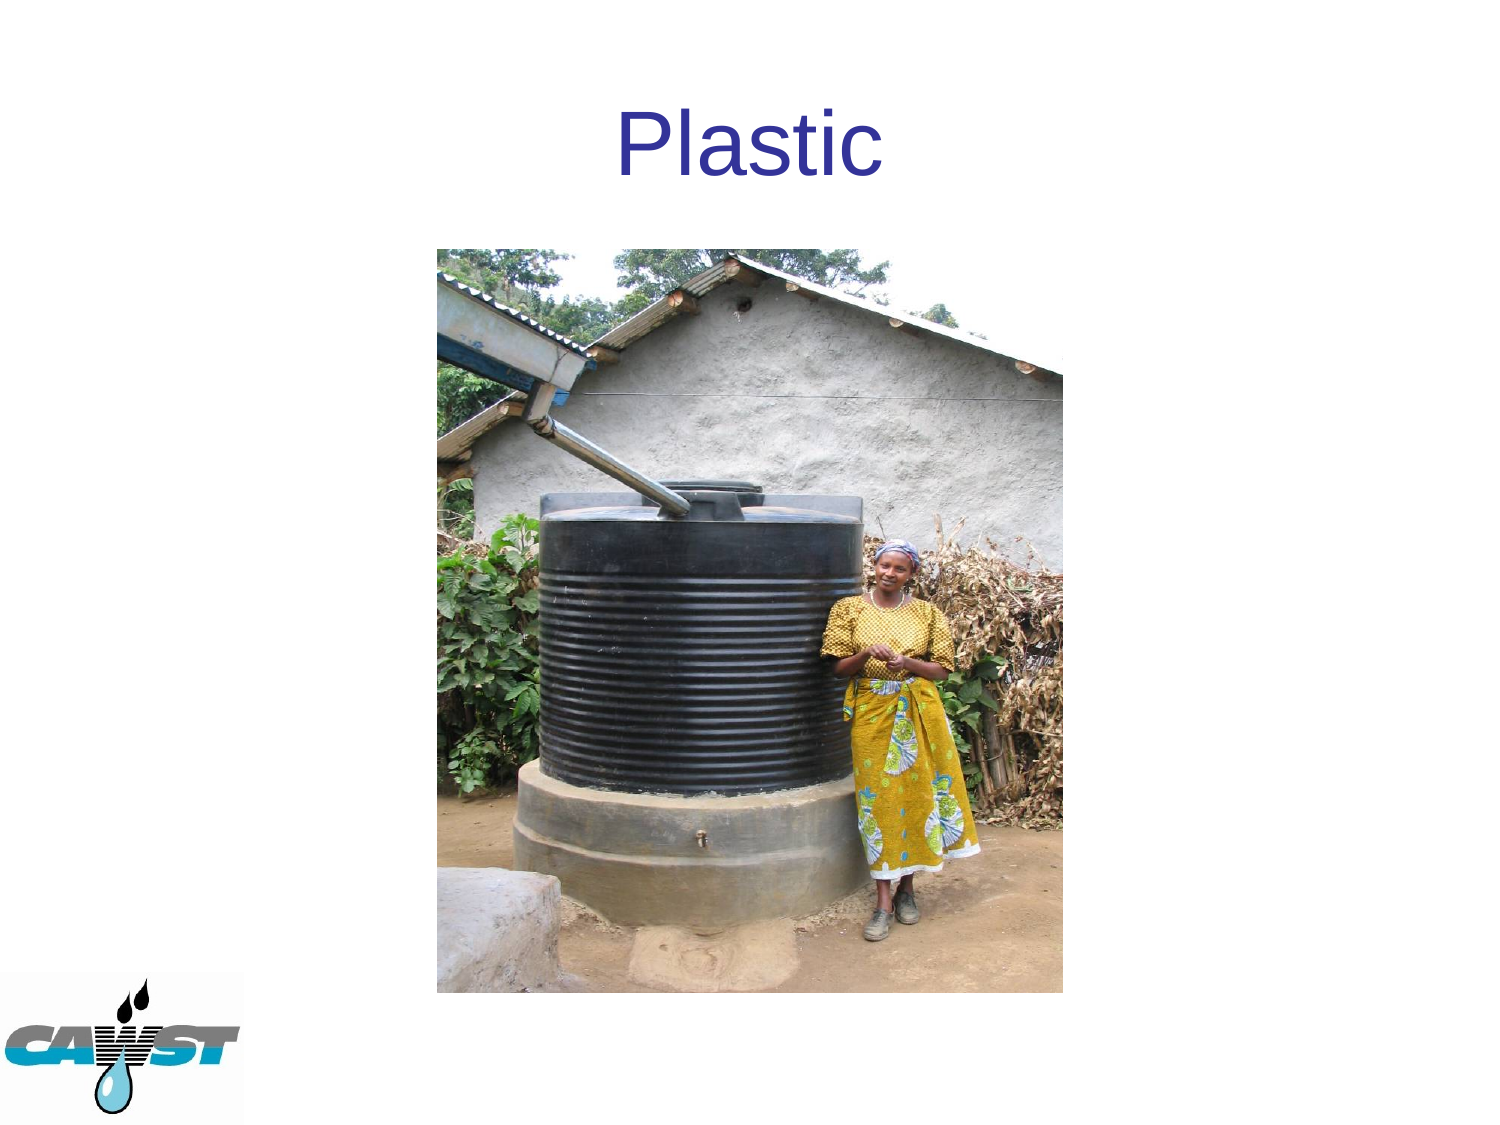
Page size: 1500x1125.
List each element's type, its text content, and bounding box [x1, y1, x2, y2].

title Plastic [75, 45, 1425, 233]
picture [0, 972, 244, 1125]
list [437, 249, 1063, 994]
